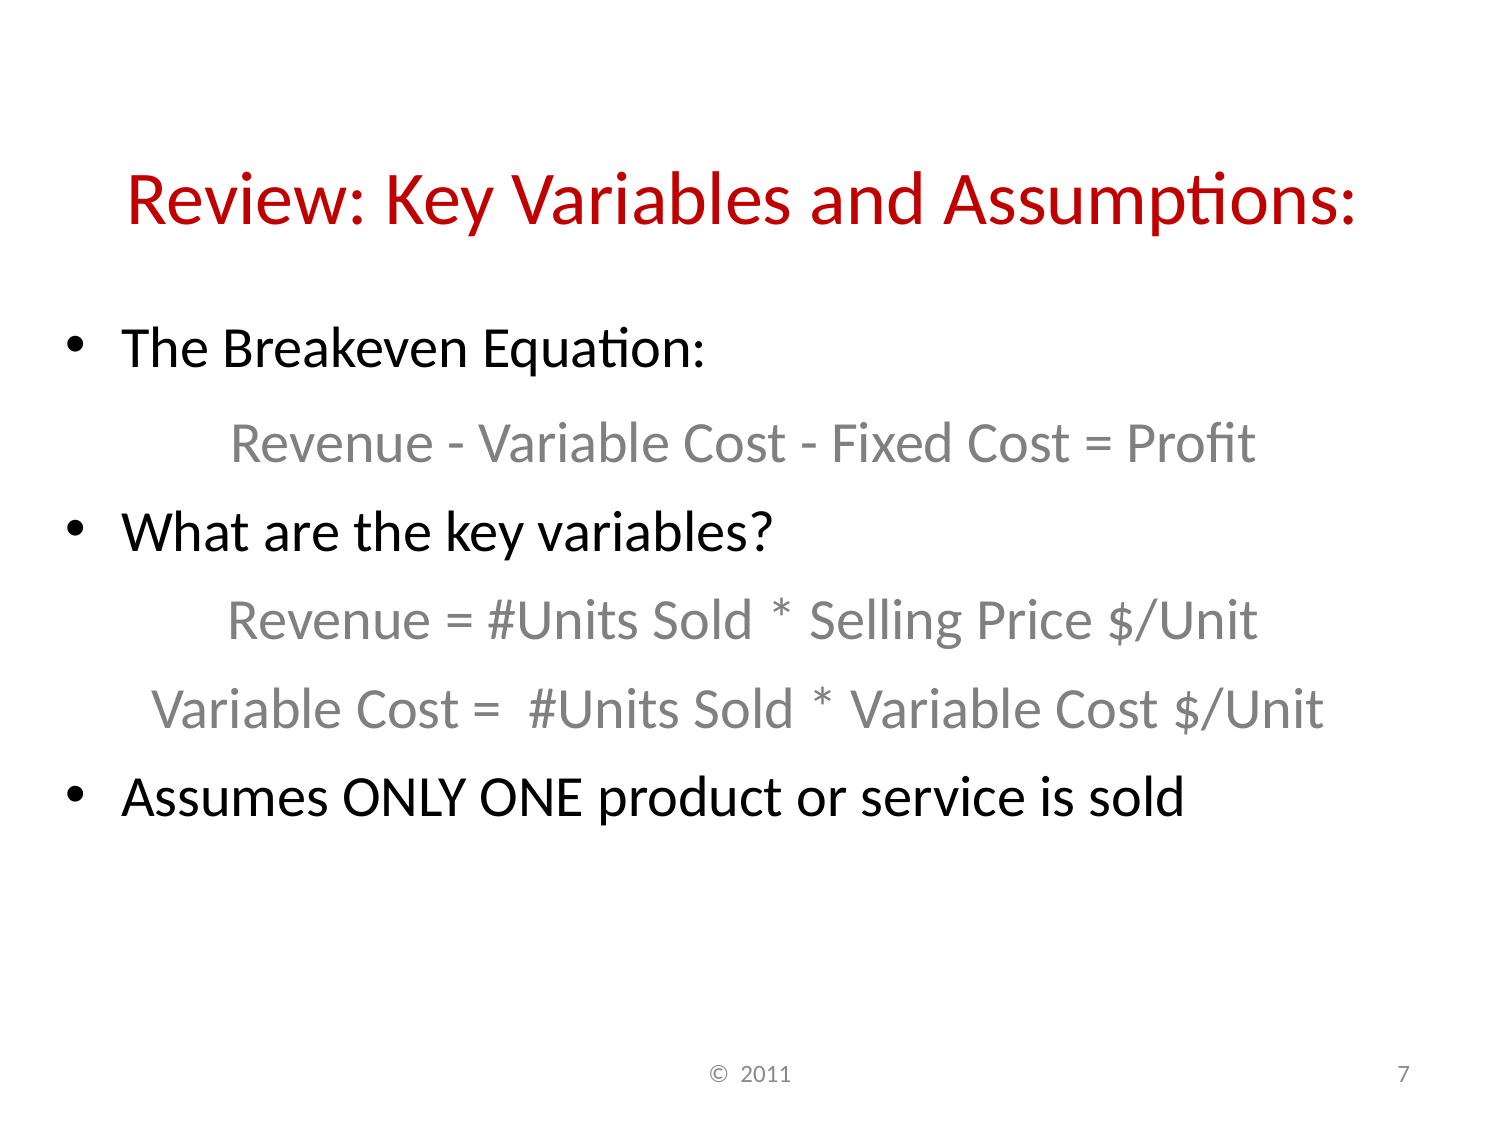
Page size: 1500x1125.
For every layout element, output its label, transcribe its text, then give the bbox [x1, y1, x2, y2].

list The Breakeven Equation: Revenue - Variable Cost - Fixed Cost = Profit What are the key variables? Revenue = #Units Sold * Selling Price $/Unit Variable Cost = #Units Sold * Variable Cost $/Unit Assumes ONLY ONE product or service is sold [50, 287, 1438, 1000]
slide_number 7 [1074, 1042, 1425, 1103]
footer © 2011 [512, 1042, 988, 1103]
title Review: Key Variables and Assumptions: [99, 99, 1388, 287]
